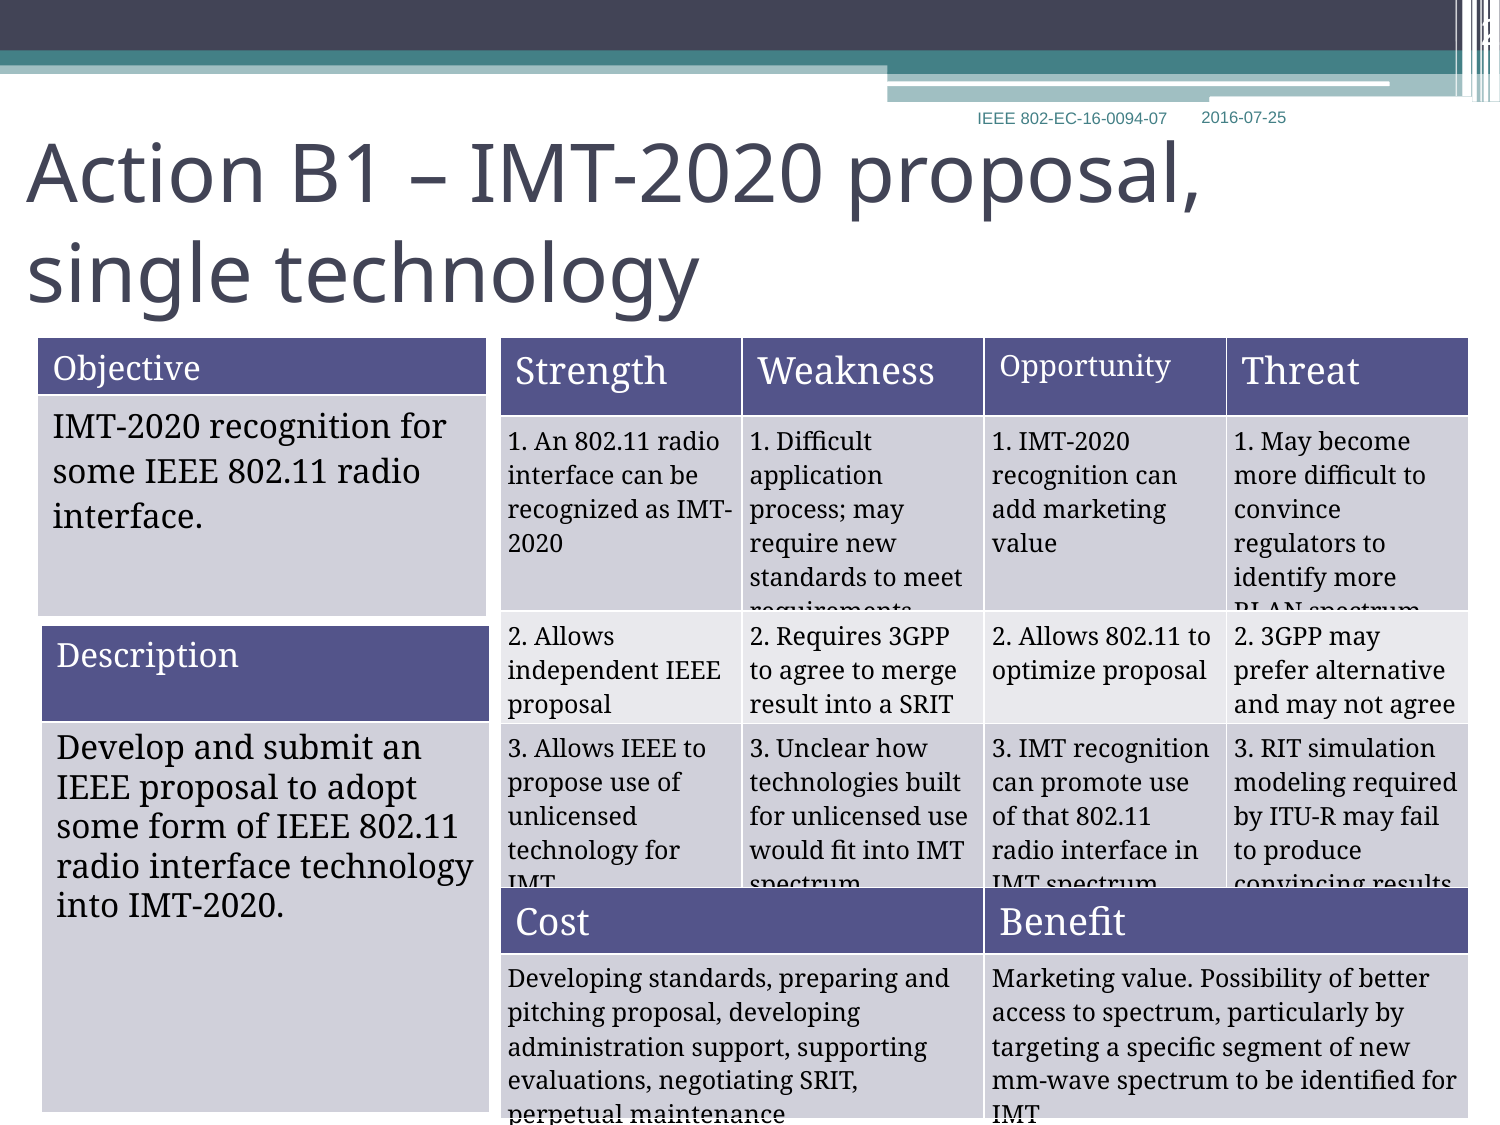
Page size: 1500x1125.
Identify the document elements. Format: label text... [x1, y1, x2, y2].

table_header Threat [1227, 338, 1468, 415]
table_cell Developing standards, preparing and pitching proposal, developing administration support, supporting evaluations, negotiating SRIT, perpetual maintenance [501, 955, 983, 1118]
table_cell 3. Unclear how technologies built for unlicensed use would fit into IMT spectrum [743, 724, 983, 887]
text_box Action B1 – IMT-2020 proposal, single technology [26, 118, 1204, 319]
table_header Opportunity [985, 338, 1226, 415]
table_cell 1. Difficult application process; may require new standards to meet requirements [743, 417, 983, 610]
table_cell 2. Requires 3GPP to agree to merge result into a SRIT [743, 612, 983, 723]
table_header Description [42, 626, 489, 721]
table_cell 2. Allows 802.11 to optimize proposal [985, 612, 1226, 723]
table_header Weakness [743, 338, 983, 415]
table_header Benefit [985, 888, 1468, 953]
table_cell Develop and submit an IEEE proposal to adopt some form of IEEE 802.11 radio interface technology into IMT-2020. [42, 723, 489, 1112]
table_cell 3. RIT simulation modeling required by ITU-R may fail to produce convincing results [1227, 724, 1468, 887]
table_cell 3. IMT recognition can promote use of that 802.11 radio interface in IMT spectrum [985, 724, 1226, 887]
table_header Cost [501, 888, 983, 953]
table_cell 3. Allows IEEE to propose use of unlicensed technology for IMT [501, 724, 741, 887]
text_box 20 [1343, 0, 1500, 61]
table_cell 1. May become more difficult to convince regulators to identify more RLAN spectrum [1227, 417, 1468, 610]
table_header Objective [38, 338, 486, 394]
table_cell 2. 3GPP may prefer alternative and may not agree [1227, 612, 1468, 723]
table_cell 1. IMT-2020 recognition can add marketing value [985, 417, 1226, 610]
text_box [1490, 61, 1500, 102]
text_box [1209, 96, 1472, 103]
table_cell 2. Allows independent IEEE proposal [501, 612, 741, 723]
text_box [1462, 61, 1472, 96]
table_header Strength [501, 338, 741, 415]
table_cell IMT-2020 recognition for some IEEE 802.11 radio interface. [38, 396, 486, 616]
table_cell Marketing value. Possibility of better access to spectrum, particularly by targeting a specific segment of new mm-wave spectrum to be identified for IMT [985, 955, 1468, 1118]
table_cell 1. An 802.11 radio interface can be recognized as IMT-2020 [501, 417, 741, 610]
